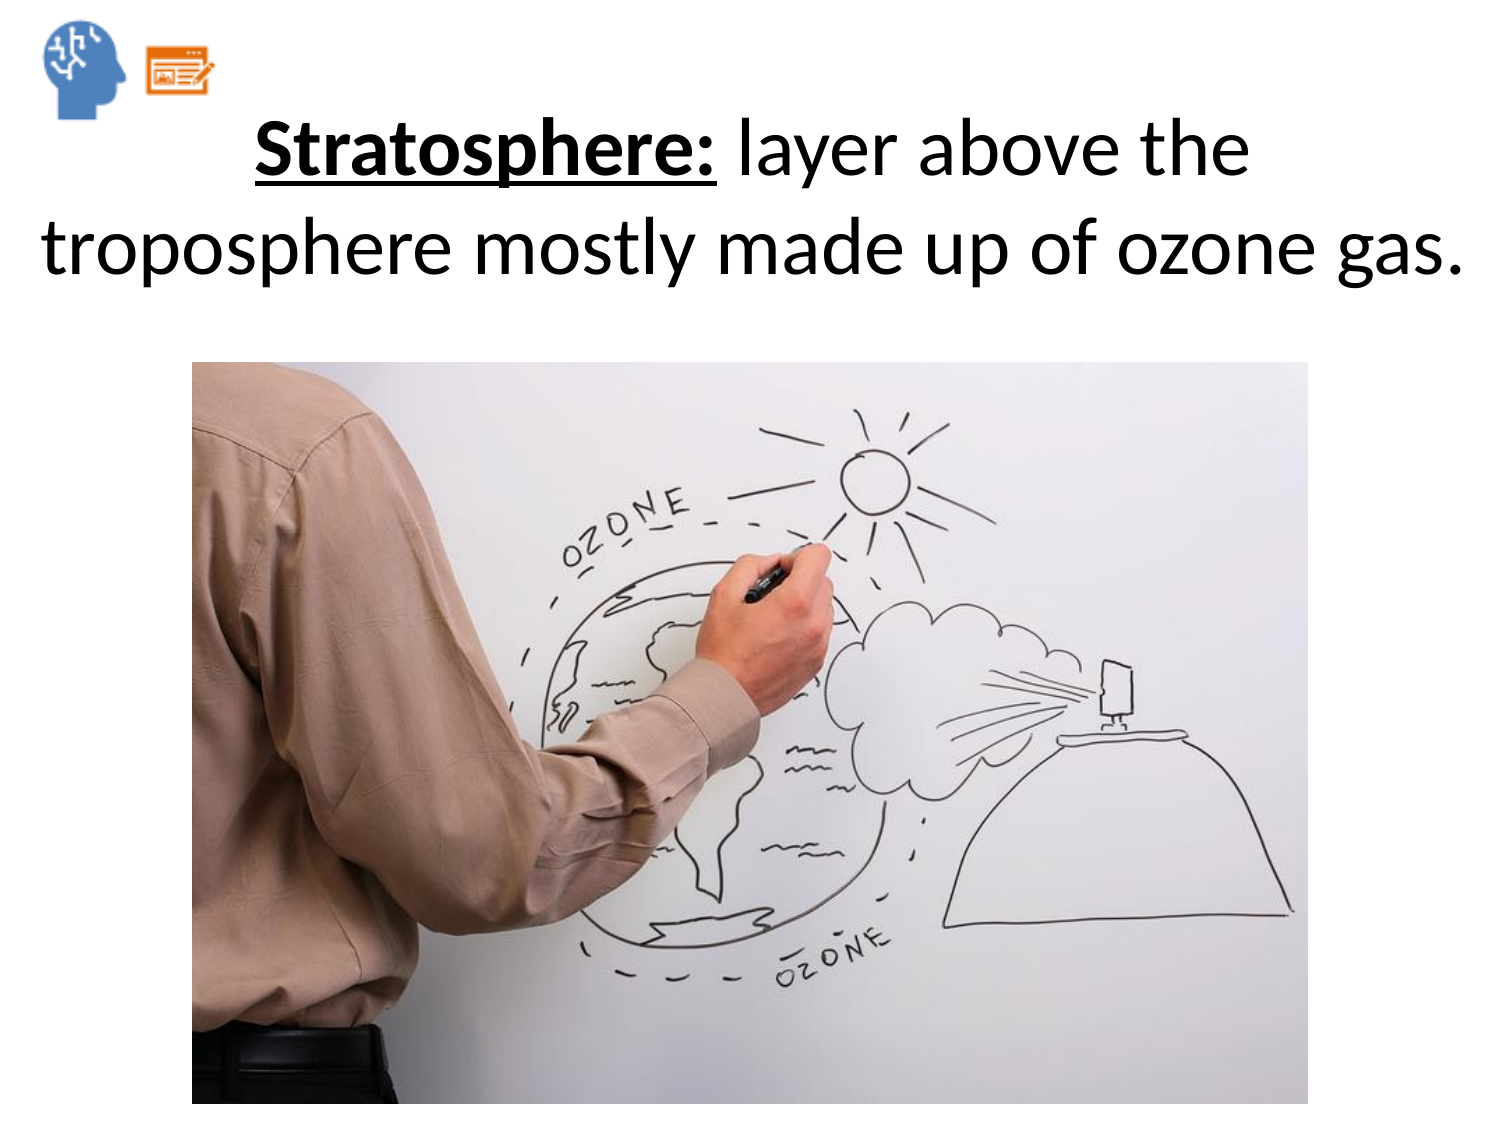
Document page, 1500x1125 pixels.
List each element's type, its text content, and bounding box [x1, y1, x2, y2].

picture [27, 14, 227, 128]
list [74, 361, 1426, 1105]
title Stratosphere: layer above the troposphere mostly made up of ozone gas. [24, 45, 1484, 339]
